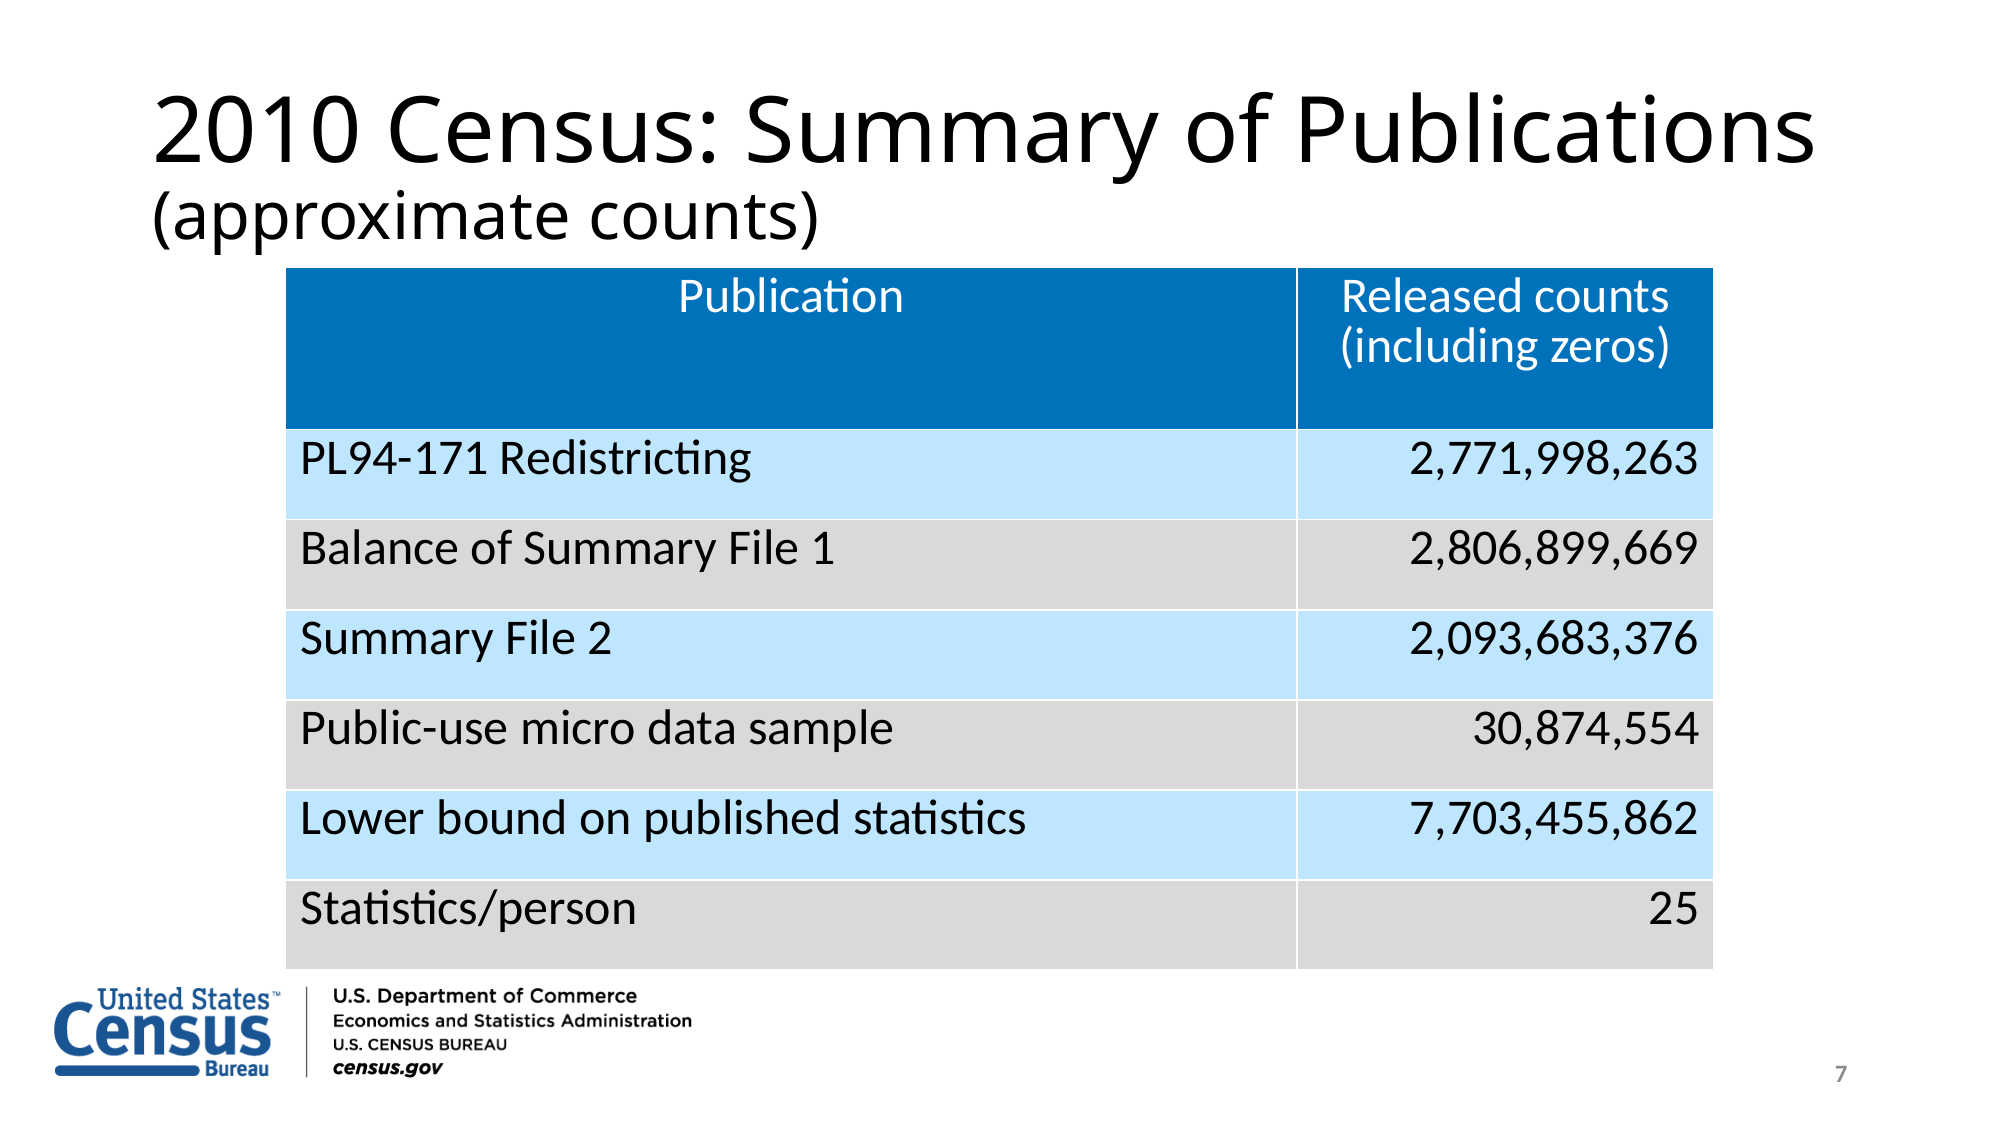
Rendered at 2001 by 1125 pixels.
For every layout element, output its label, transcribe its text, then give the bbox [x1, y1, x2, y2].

table_cell 7,703,455,862 [1298, 791, 1713, 879]
table_cell Public-use micro data sample [286, 701, 1296, 789]
table_cell Lower bound on published statistics [286, 791, 1296, 879]
table_cell 30,874,554 [1298, 701, 1713, 789]
title 2010 Census: Summary of Publications (approximate counts) [137, 59, 1863, 278]
table_cell 2,806,899,669 [1298, 520, 1713, 609]
table_cell Summary File 2 [286, 611, 1296, 699]
slide_number 7 [1412, 1042, 1863, 1103]
table_cell Balance of Summary File 1 [286, 520, 1296, 609]
table_header Released counts (including zeros) [1298, 268, 1713, 429]
table_cell 25 [1298, 881, 1713, 969]
table_cell 2,771,998,263 [1298, 430, 1713, 519]
table_cell PL94-171 Redistricting [286, 430, 1296, 519]
table_cell 2,093,683,376 [1298, 611, 1713, 699]
table_cell Statistics/person [286, 881, 1296, 969]
picture [54, 986, 692, 1078]
table_header Publication [286, 268, 1296, 429]
